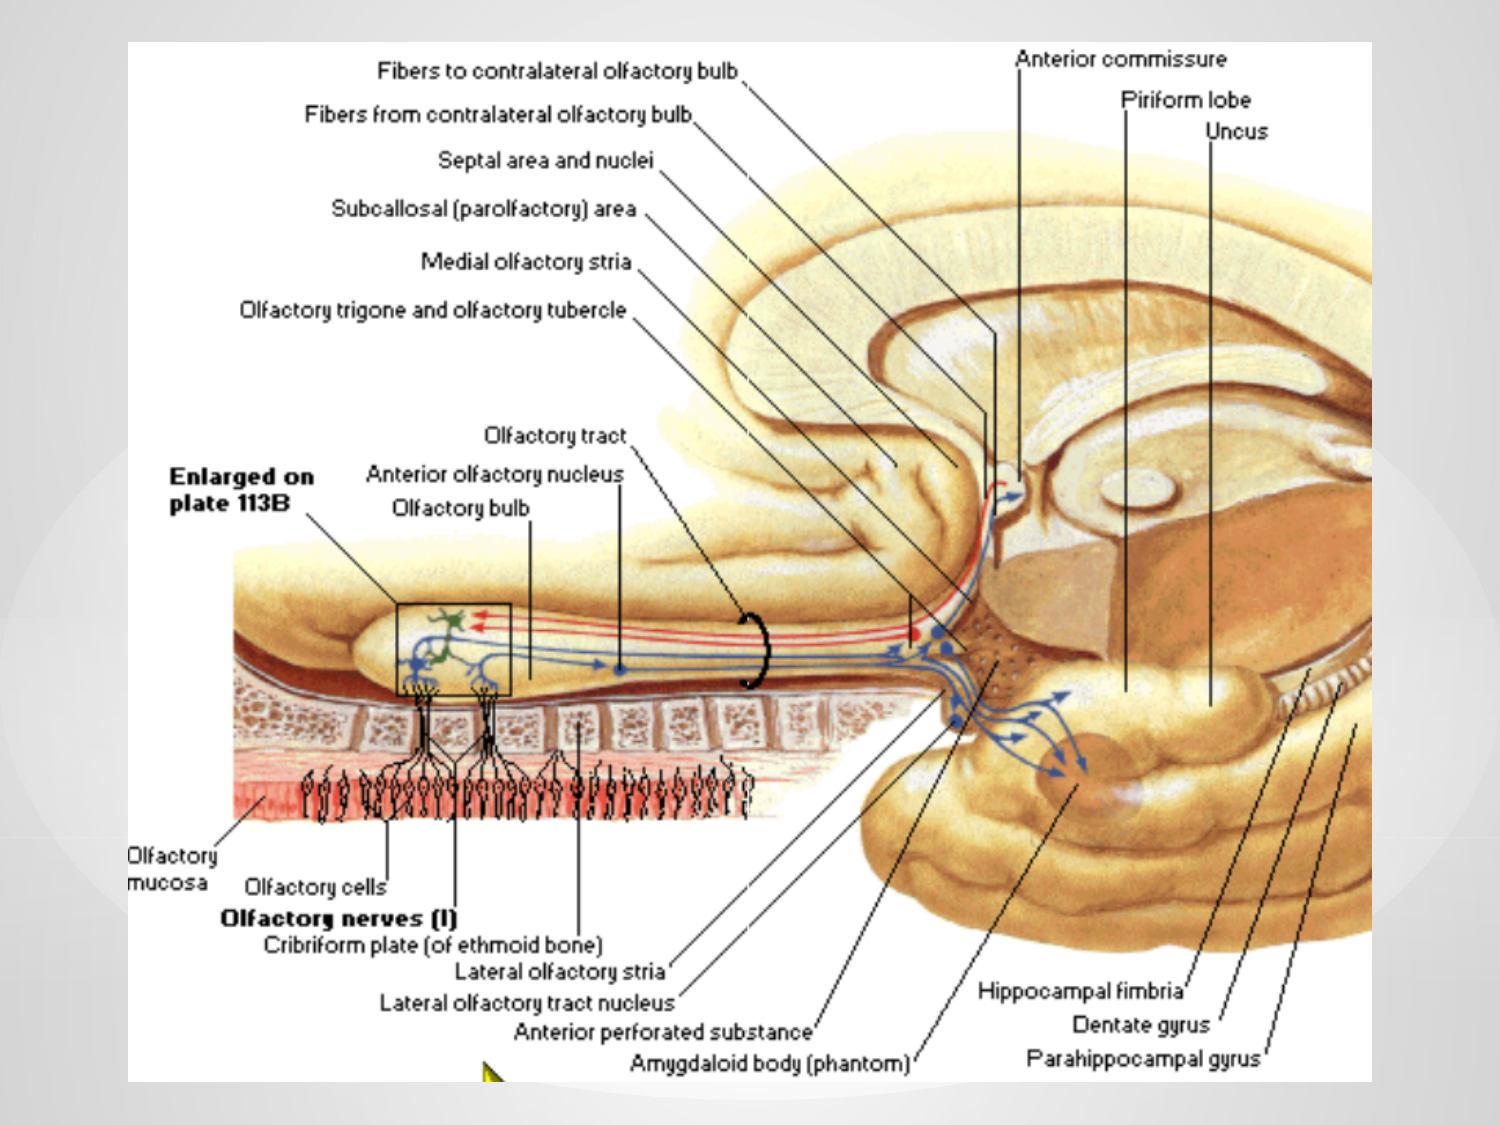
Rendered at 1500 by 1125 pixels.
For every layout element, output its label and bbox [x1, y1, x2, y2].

picture [128, 42, 1372, 1083]
